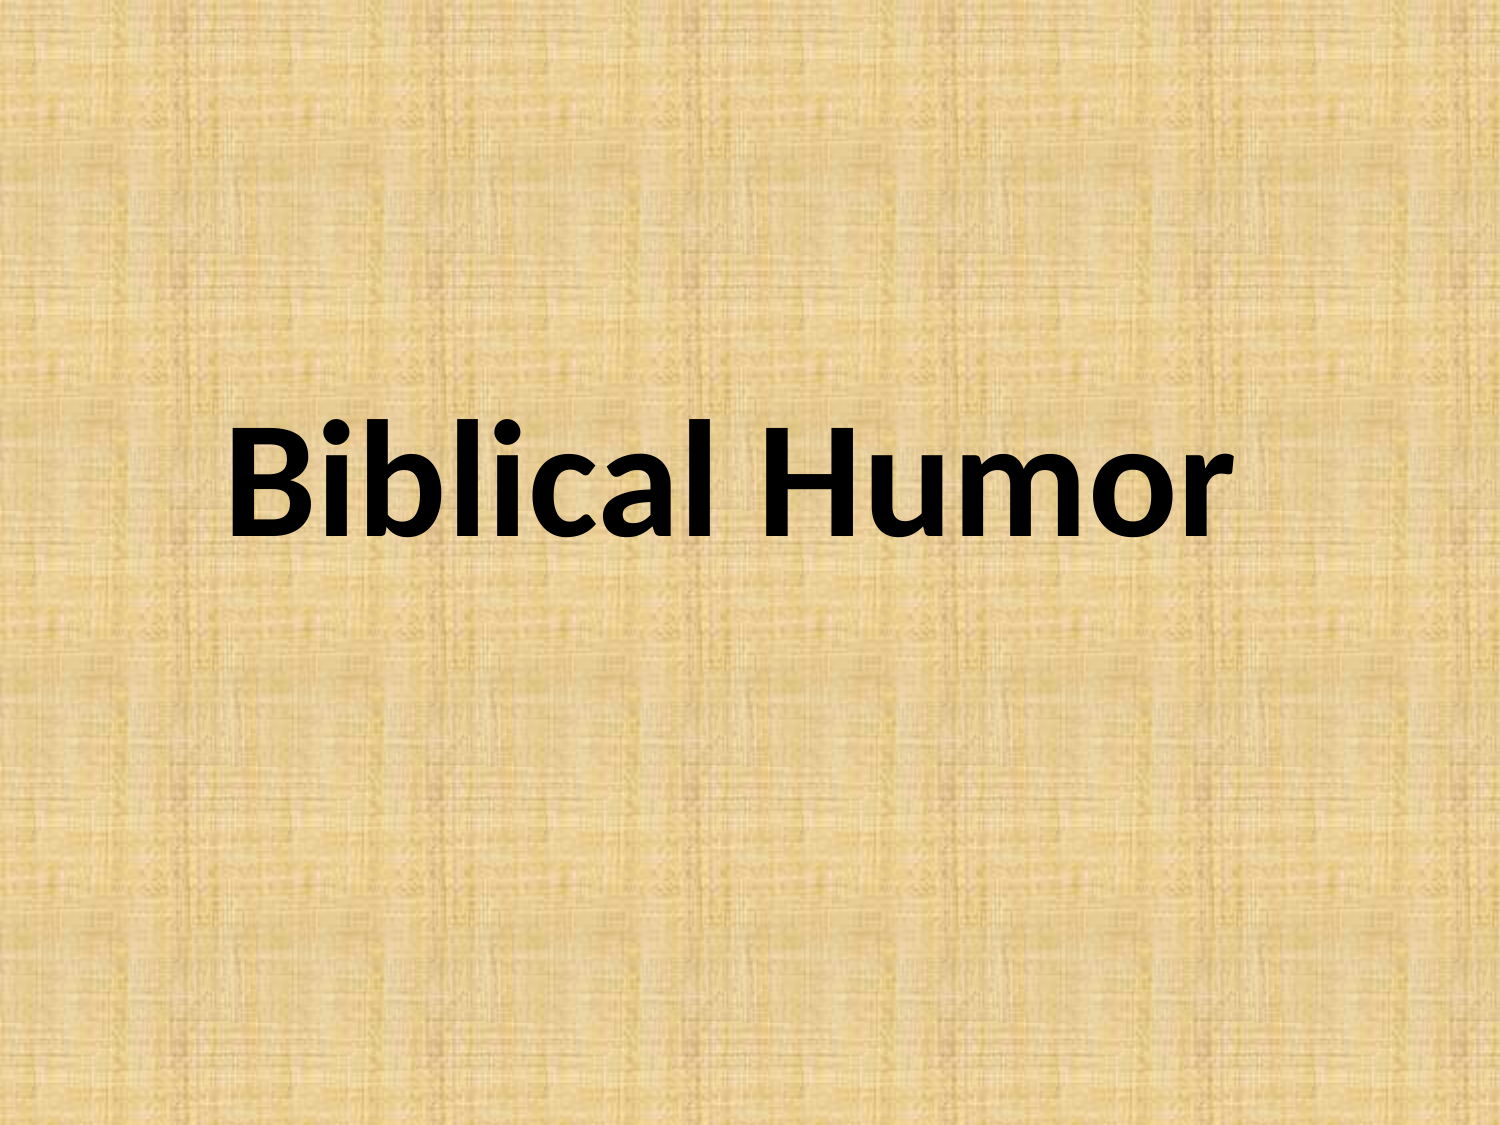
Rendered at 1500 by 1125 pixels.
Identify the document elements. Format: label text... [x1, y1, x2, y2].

title Biblical Humor [112, 349, 1388, 591]
picture [0, 0, 1500, 1125]
